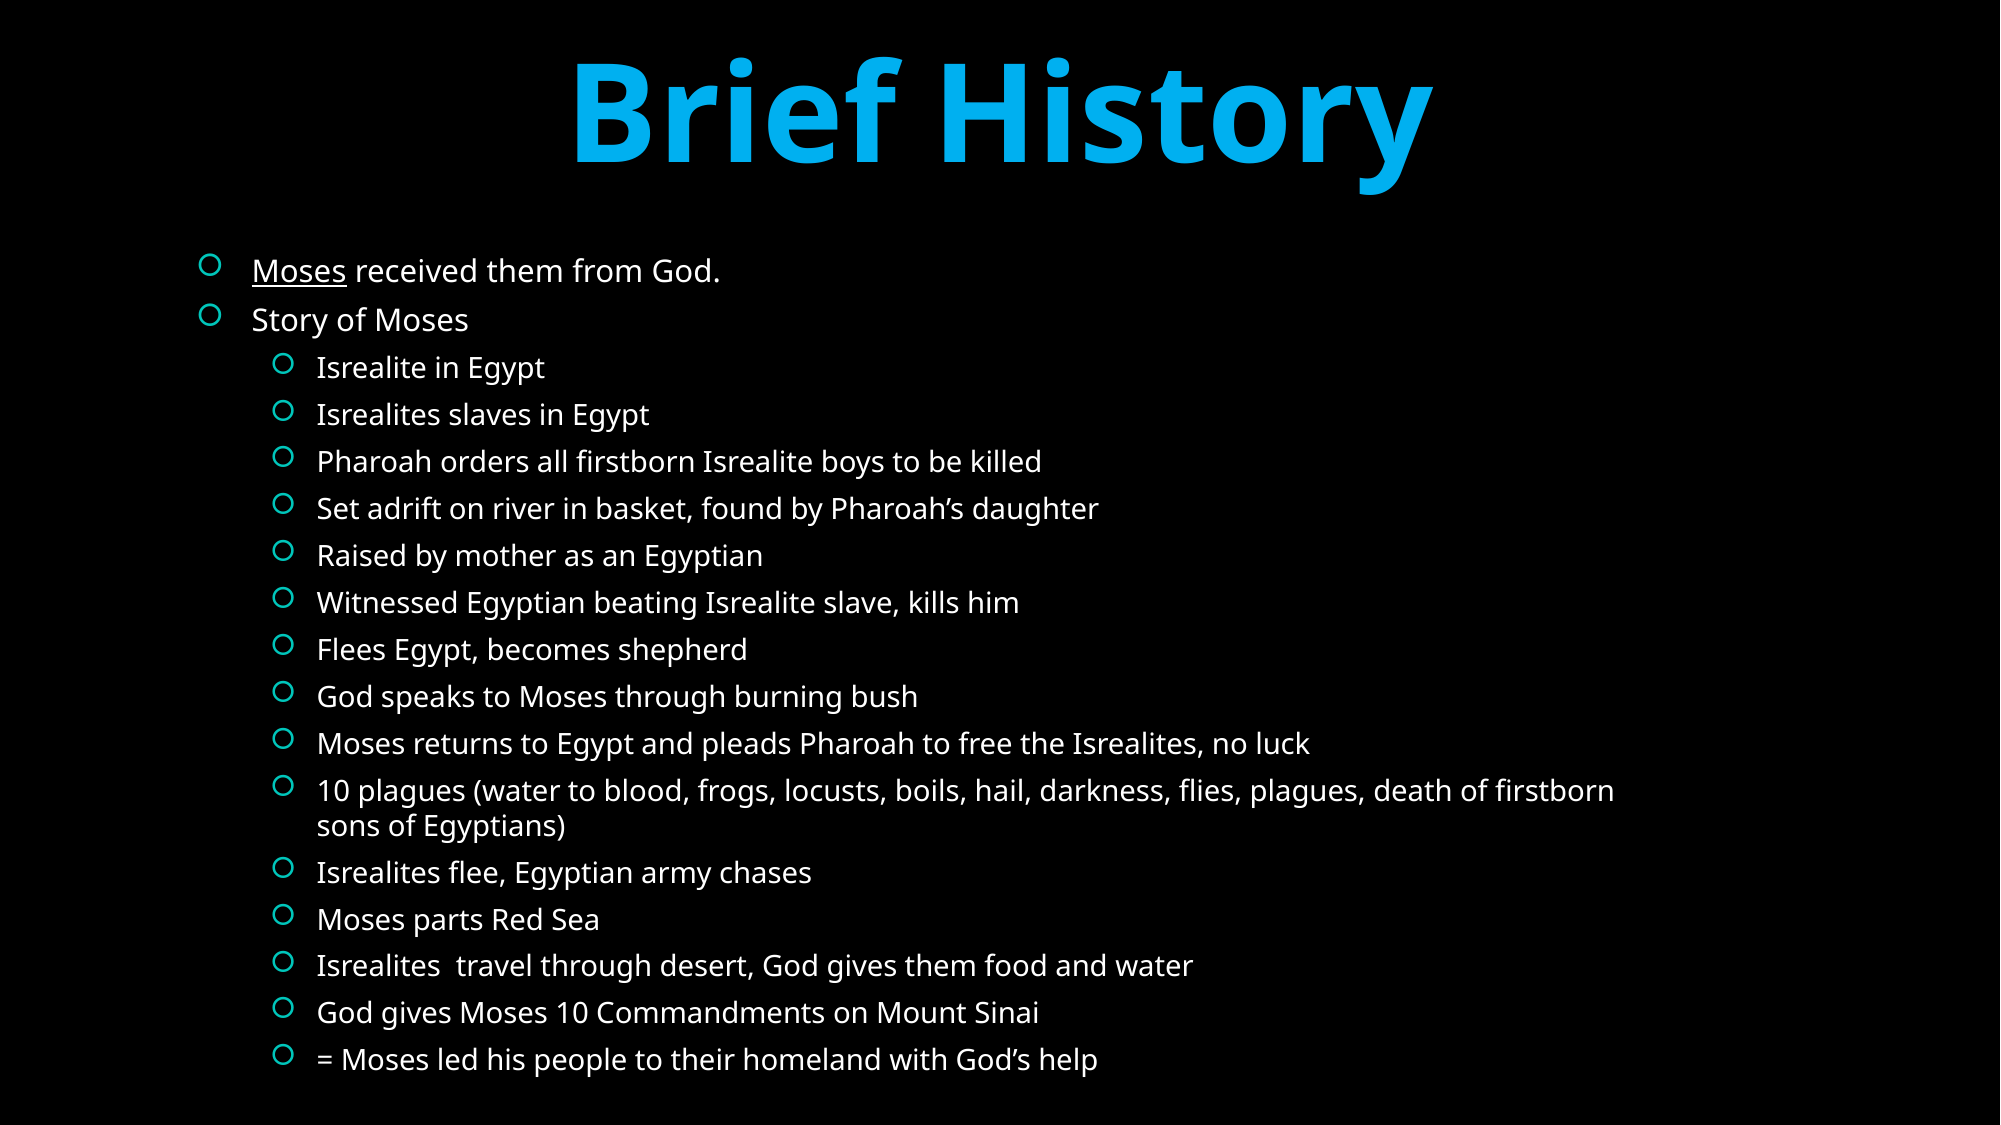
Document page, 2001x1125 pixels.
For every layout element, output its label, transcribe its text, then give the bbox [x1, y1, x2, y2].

list Moses received them from God. Story of Moses Isrealite in Egypt Isrealites slaves in Egypt Pharoah orders all firstborn Isrealite boys to be killed Set adrift on river in basket, found by Pharoah’s daughter Raised by mother as an Egyptian Witnessed Egyptian beating Isrealite slave, kills him Flees Egypt, becomes shepherd God speaks to Moses through burning bush Moses returns to Egypt and pleads Pharoah to free the Isrealites, no luck 10 plagues (water to blood, frogs, locusts, boils, hail, darkness, flies, plagues, death of firstborn sons of Egyptians) Isrealites flee, Egyptian army chases Moses parts Red Sea Isrealites travel through desert, God gives them food and water God gives Moses 10 Commandments on Mount Sinai = Moses led his people to their homeland with God’s help [181, 243, 1649, 1097]
title Brief History [132, 38, 1868, 198]
